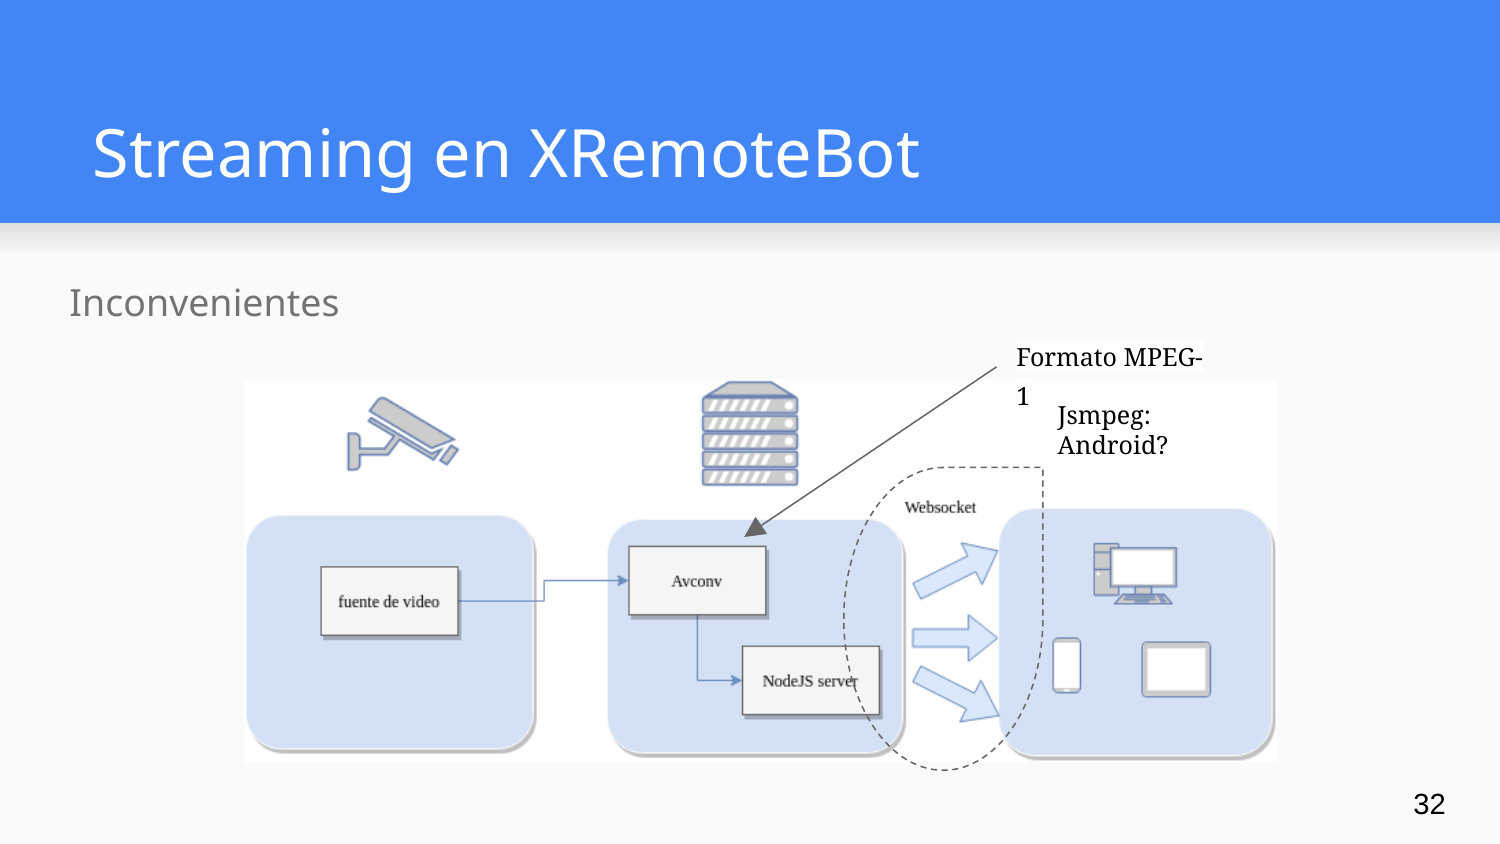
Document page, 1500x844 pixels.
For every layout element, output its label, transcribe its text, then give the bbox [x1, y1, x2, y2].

slide_number ‹#› [1398, 770, 1489, 835]
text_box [843, 384, 1221, 771]
title Streaming en XRemoteBot [77, 121, 1427, 206]
picture [1221, 378, 1277, 762]
list Inconvenientes [54, 256, 1403, 349]
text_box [743, 316, 1231, 538]
picture [244, 378, 843, 762]
